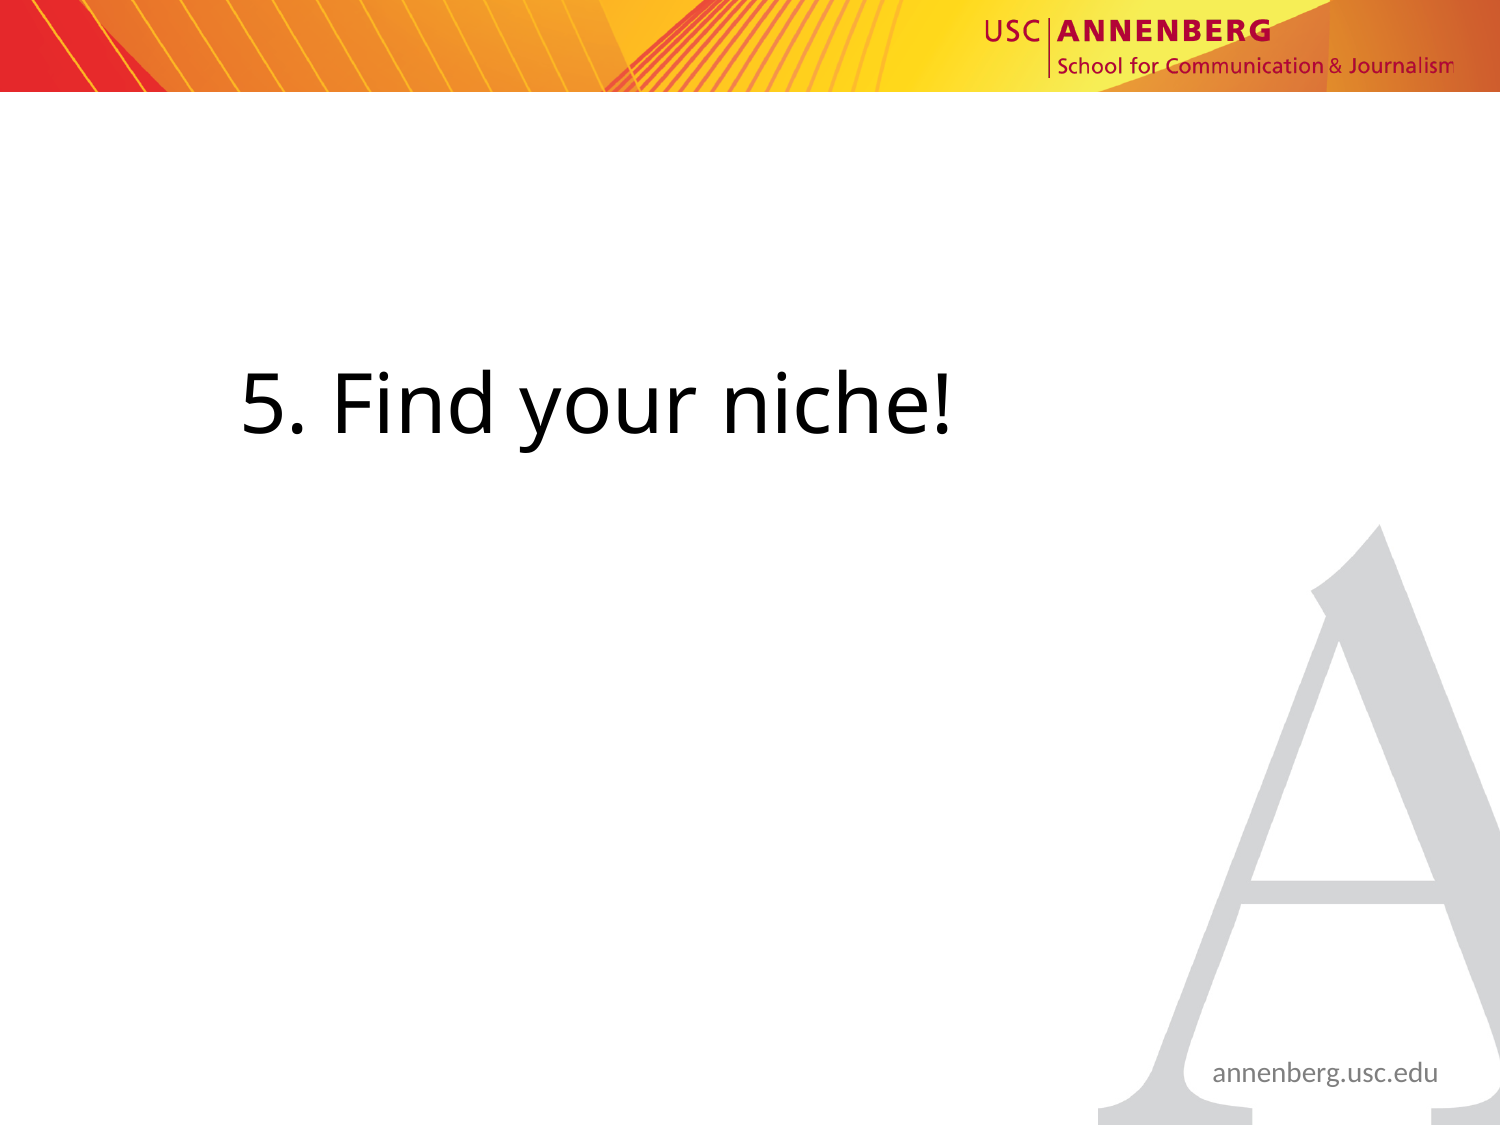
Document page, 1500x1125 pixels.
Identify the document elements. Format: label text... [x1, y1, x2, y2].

text_box 5. Find your niche! [224, 342, 970, 458]
picture [1098, 524, 1500, 1125]
picture [0, 0, 1500, 92]
